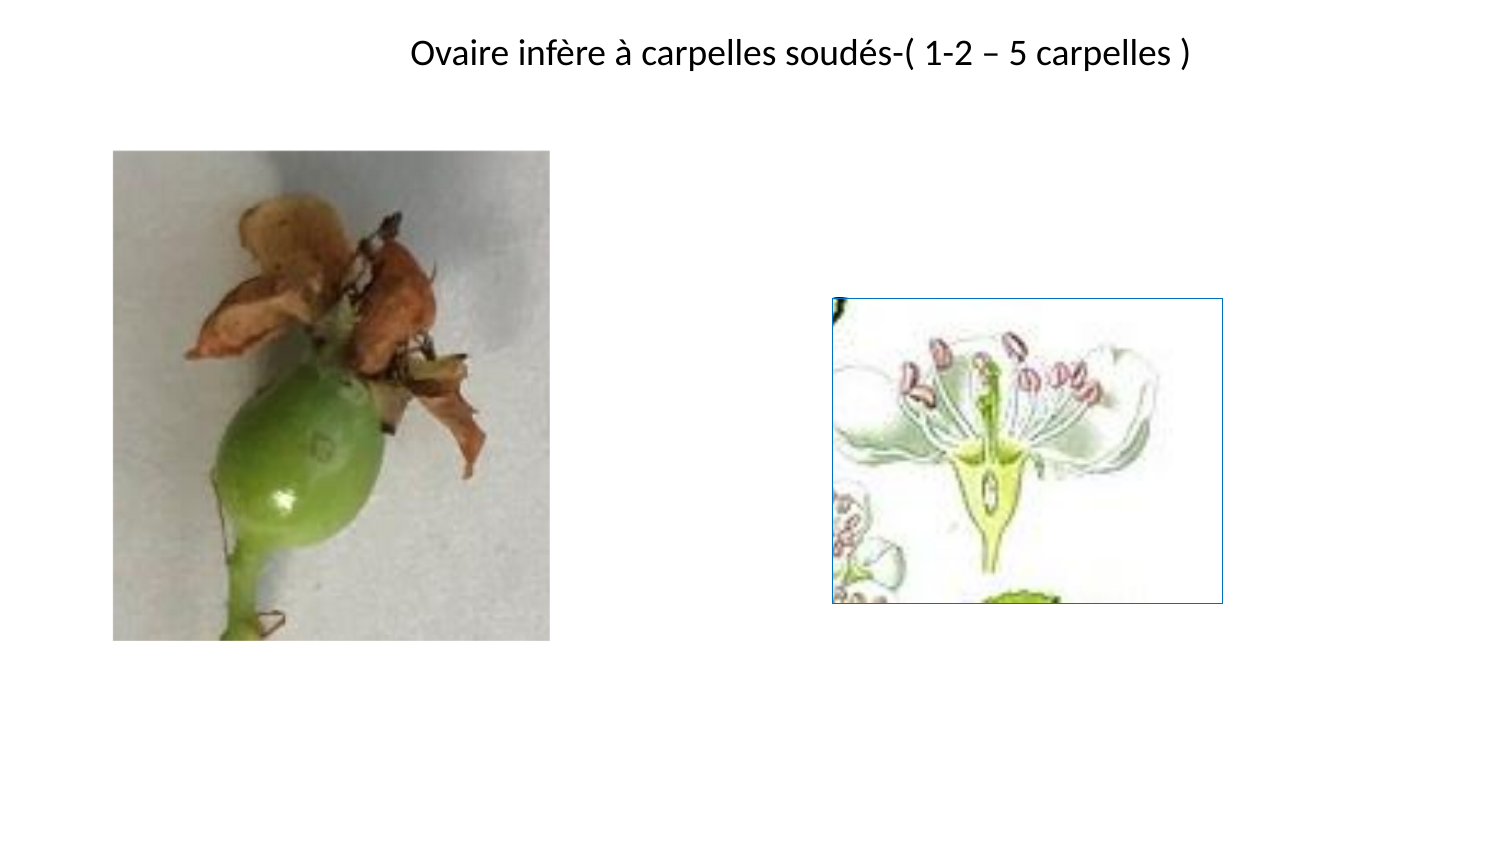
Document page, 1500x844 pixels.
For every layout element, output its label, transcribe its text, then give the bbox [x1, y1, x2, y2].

picture [832, 297, 1223, 604]
picture [85, 152, 577, 640]
text_box Ovaire infère à carpelles soudés-( 1-2 – 5 carpelles ) [395, 20, 1412, 80]
